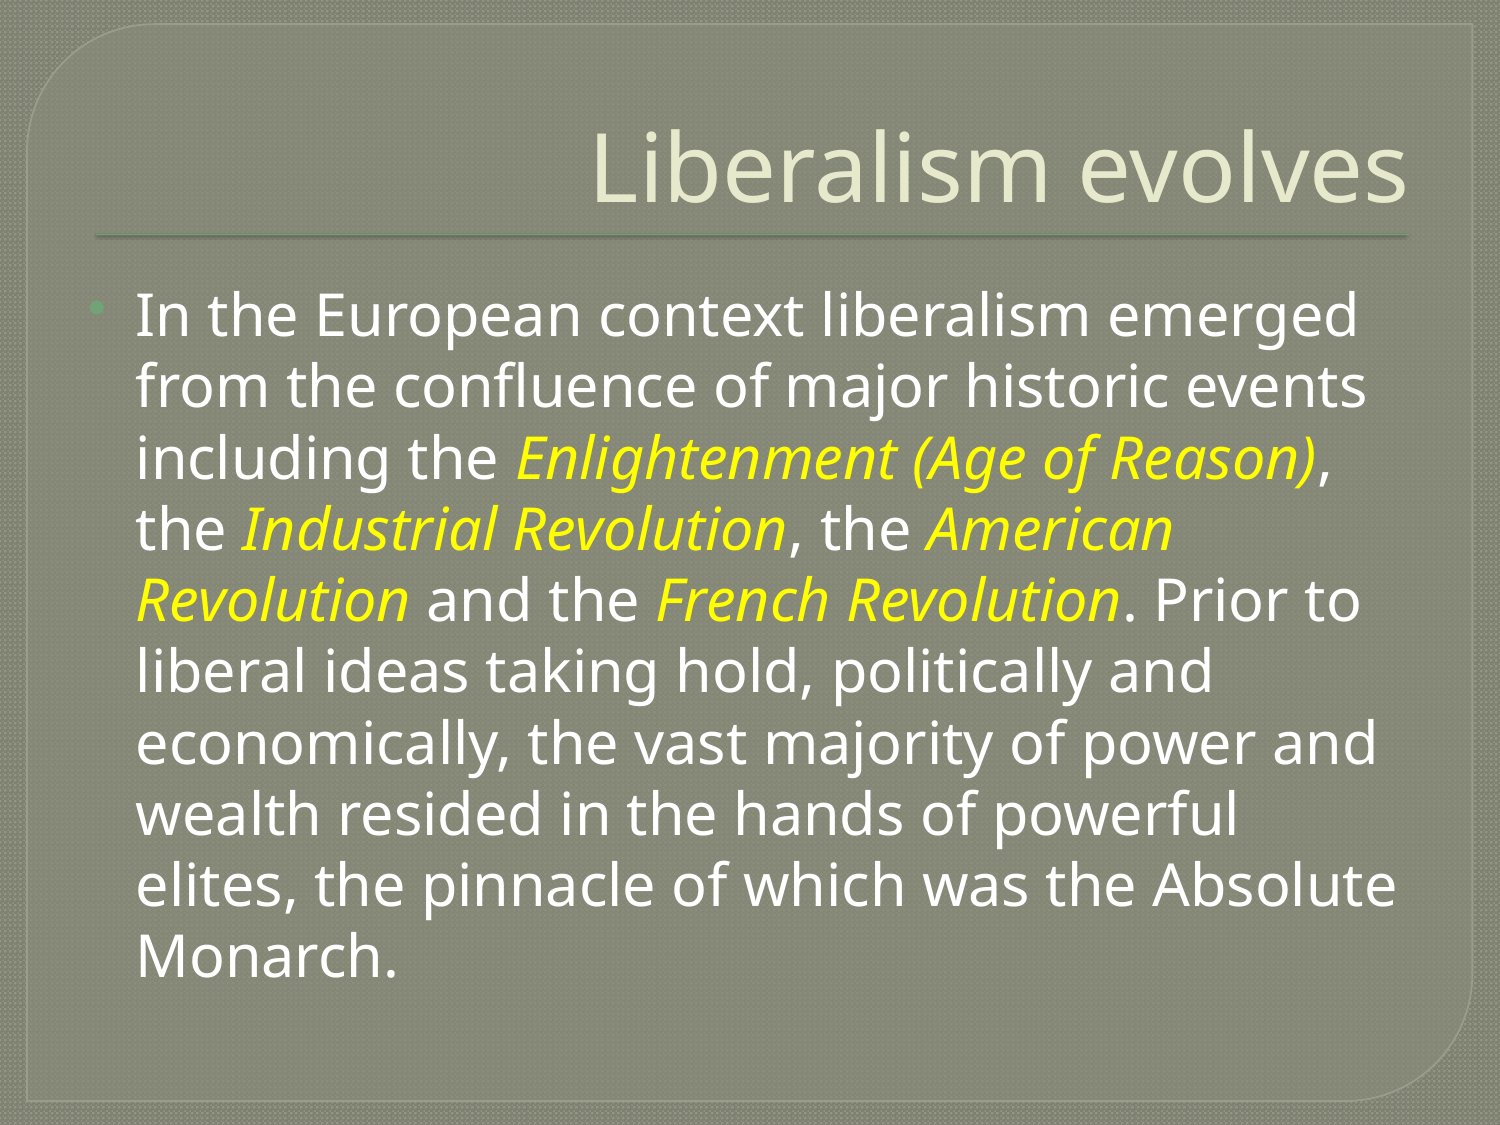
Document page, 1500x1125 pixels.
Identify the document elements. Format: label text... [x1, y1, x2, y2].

list In the European context liberalism emerged from the confluence of major historic events including the Enlightenment (Age of Reason), the Industrial Revolution, the American Revolution and the French Revolution. Prior to liberal ideas taking hold, politically and economically, the vast majority of power and wealth resided in the hands of powerful elites, the pinnacle of which was the Absolute Monarch. [75, 270, 1425, 1013]
title Liberalism evolves [75, 41, 1425, 230]
